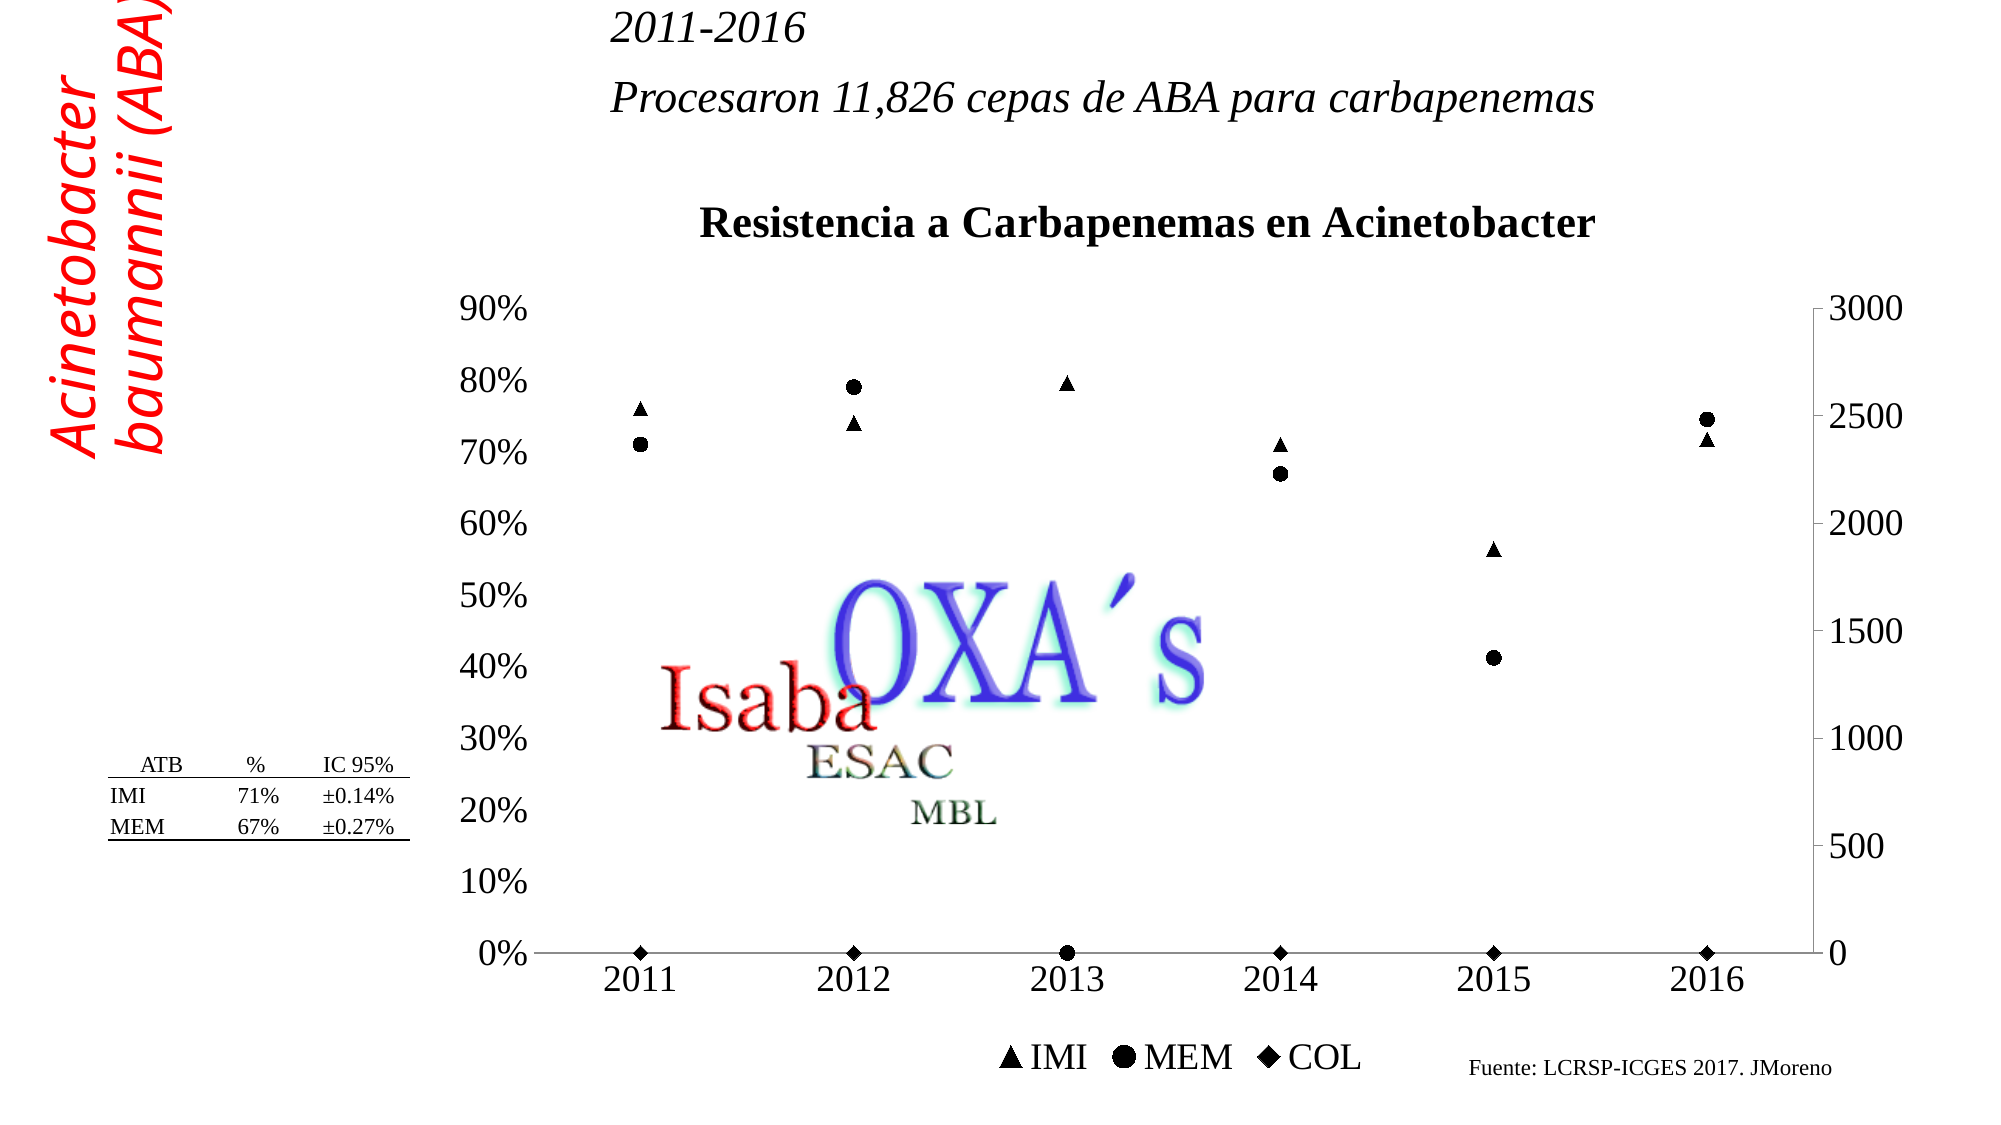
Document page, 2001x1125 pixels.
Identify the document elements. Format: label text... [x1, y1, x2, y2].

table_cell ±0.14% [310, 778, 408, 808]
text_box Fuente: LCRSP-ICGES 2017. JMoreno [1453, 1045, 2000, 1088]
title Acinetobacter baumannii (ABA) [0, 0, 218, 472]
table_cell MEM [110, 810, 208, 839]
list 2011-2016 Procesaron 11,826 cepas de ABA para carbapenemas [595, 0, 2000, 592]
table_header IC 95% [310, 747, 408, 777]
table_cell 71% [210, 778, 308, 808]
table_cell ±0.27% [310, 810, 408, 839]
table_header % [210, 747, 308, 777]
table_cell IMI [110, 778, 208, 808]
chart [429, 166, 1934, 1085]
picture [658, 571, 1209, 840]
table_cell 67% [210, 810, 308, 839]
table_header ATB [110, 747, 208, 777]
